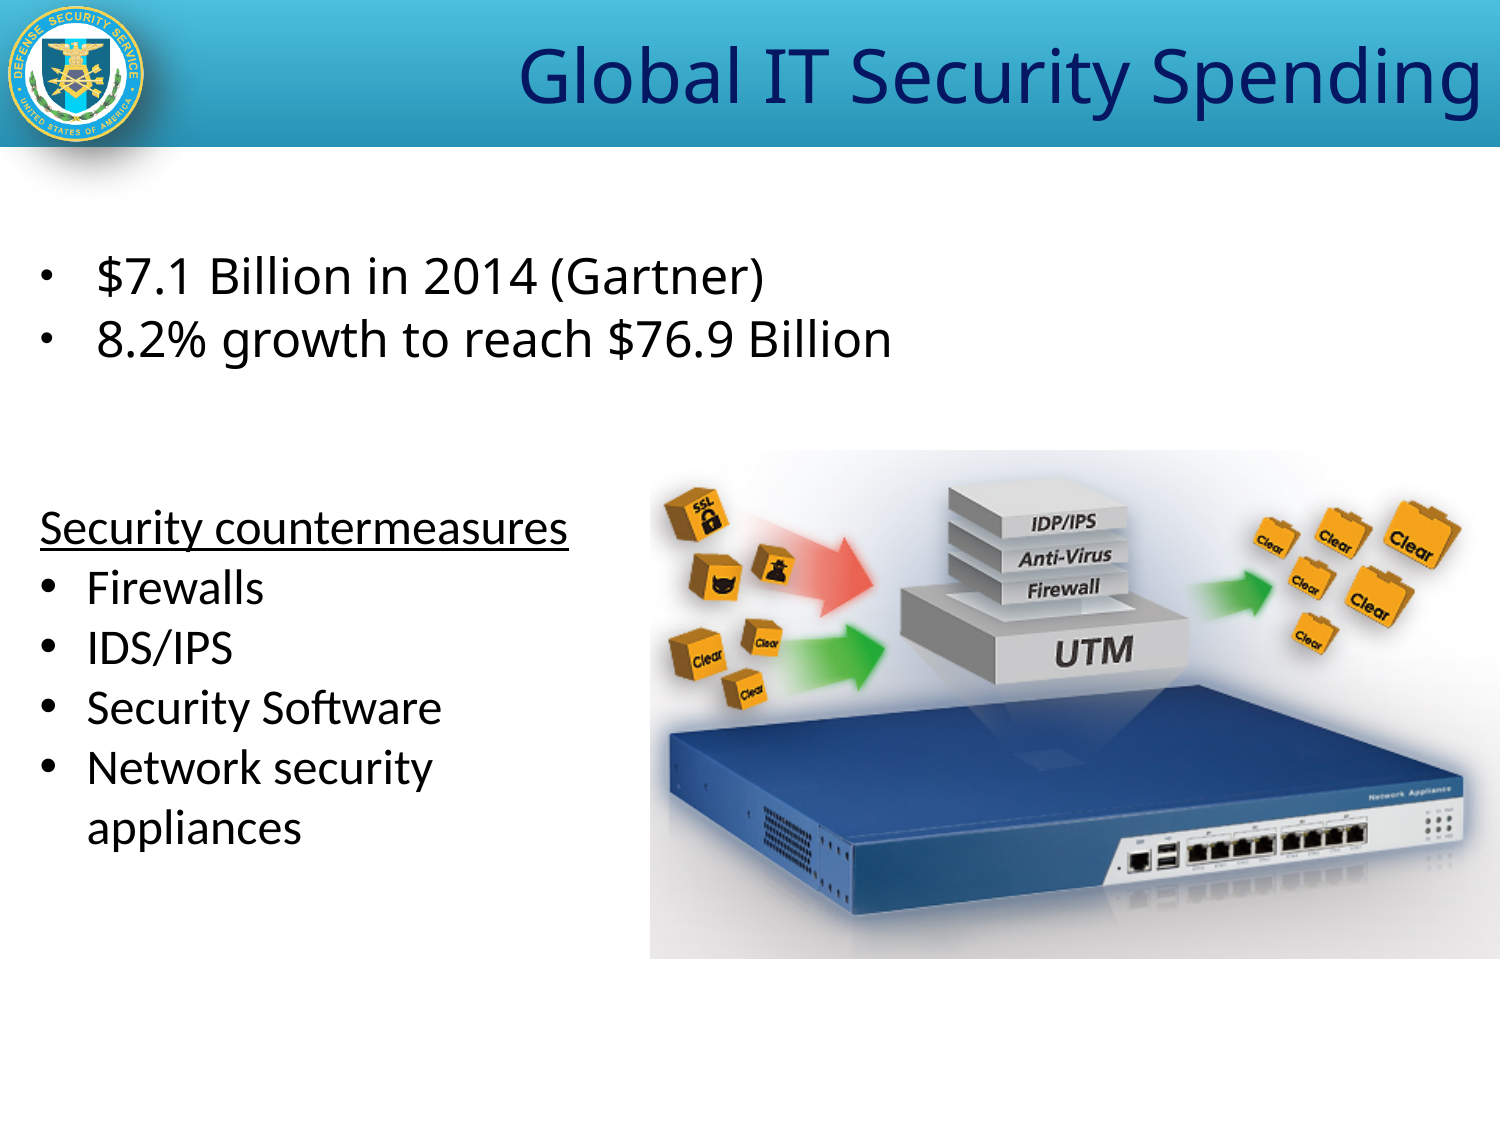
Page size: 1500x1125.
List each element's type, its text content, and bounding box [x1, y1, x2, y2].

title Global IT Security Spending [0, 0, 1500, 147]
text_box Security countermeasures Firewalls IDS/IPS Security Software Network security appliances [24, 487, 625, 863]
picture [649, 449, 1500, 959]
list $7.1 Billion in 2014 (Gartner) 8.2% growth to reach $76.9 Billion [24, 237, 1241, 424]
